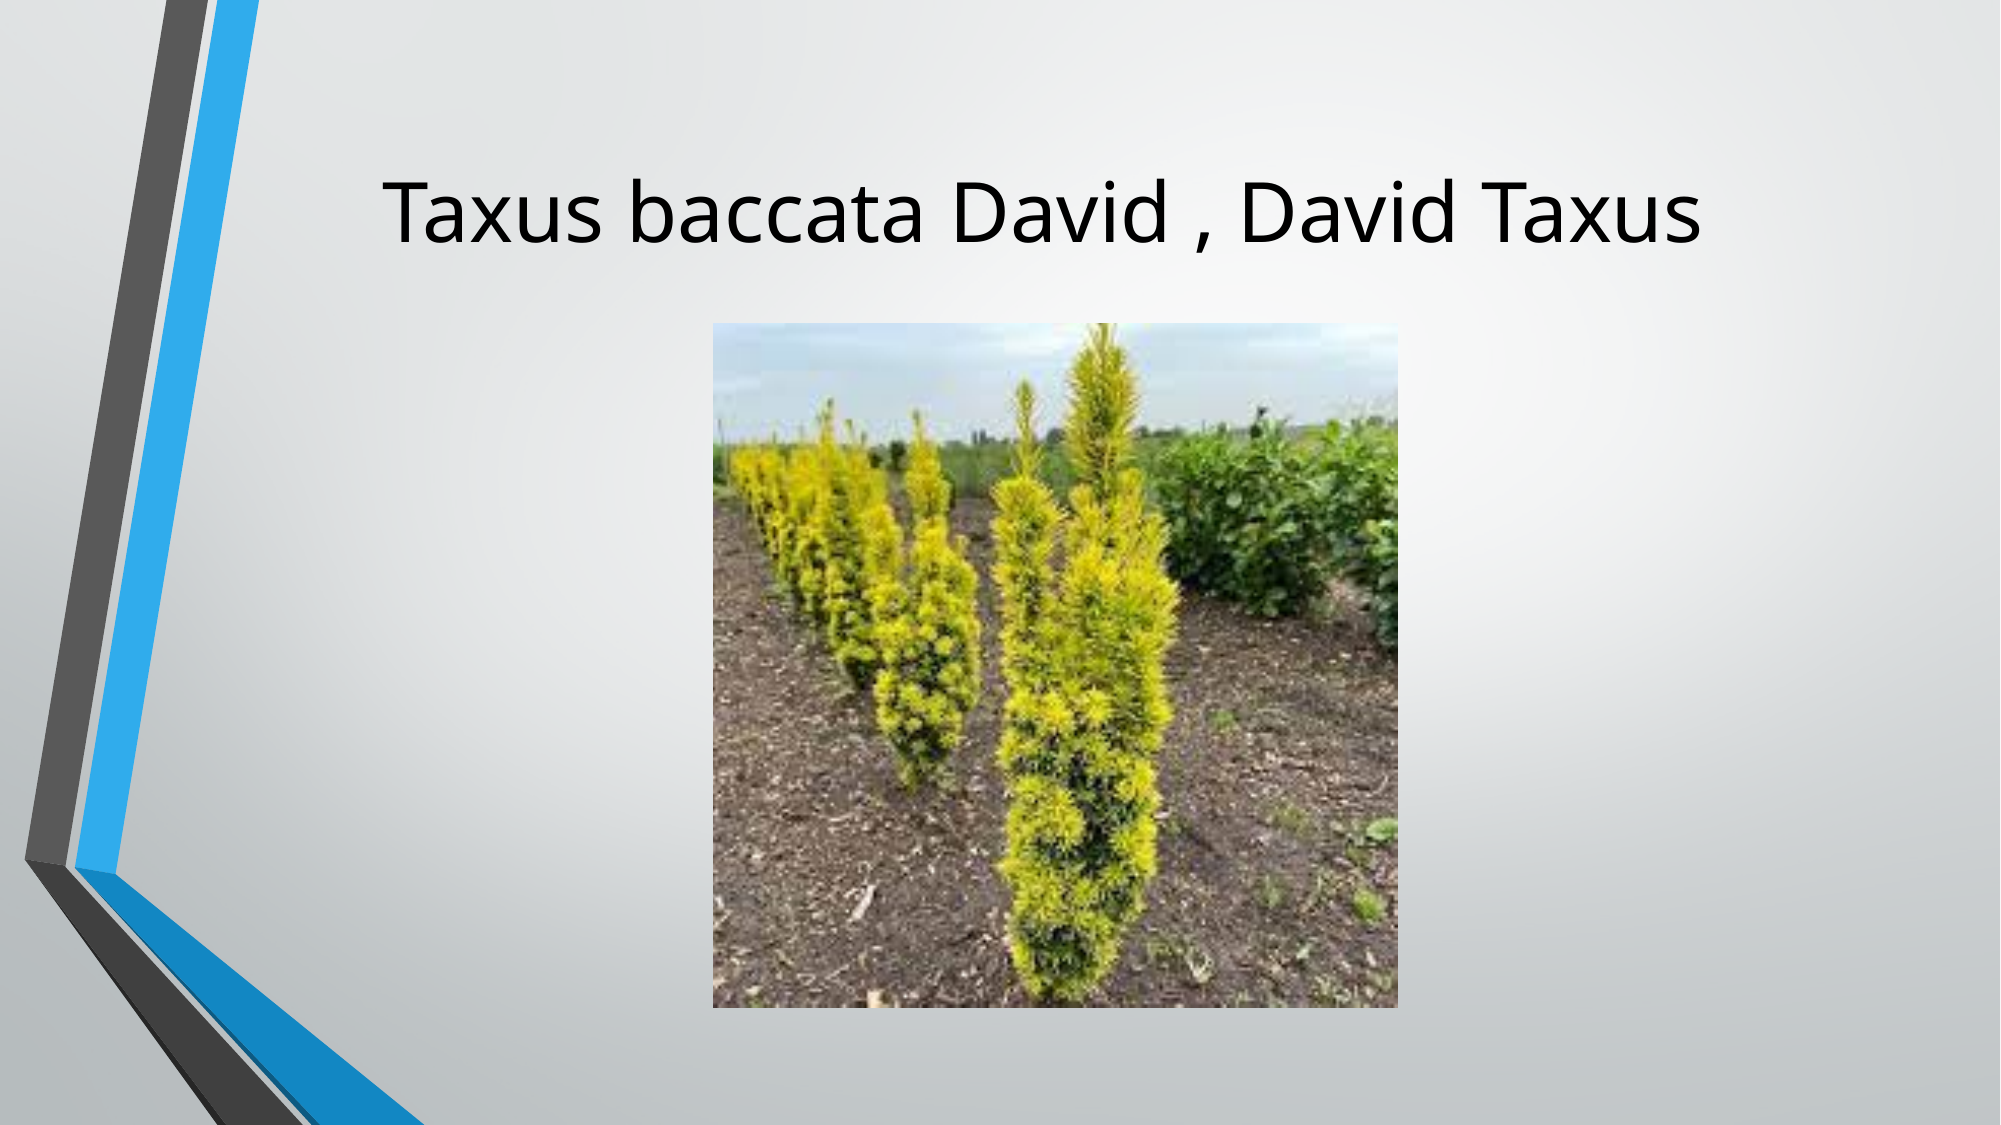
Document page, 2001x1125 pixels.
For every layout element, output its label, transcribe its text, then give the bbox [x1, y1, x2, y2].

title Taxus baccata David , David Taxus [243, 112, 1887, 307]
picture [713, 323, 1399, 1009]
